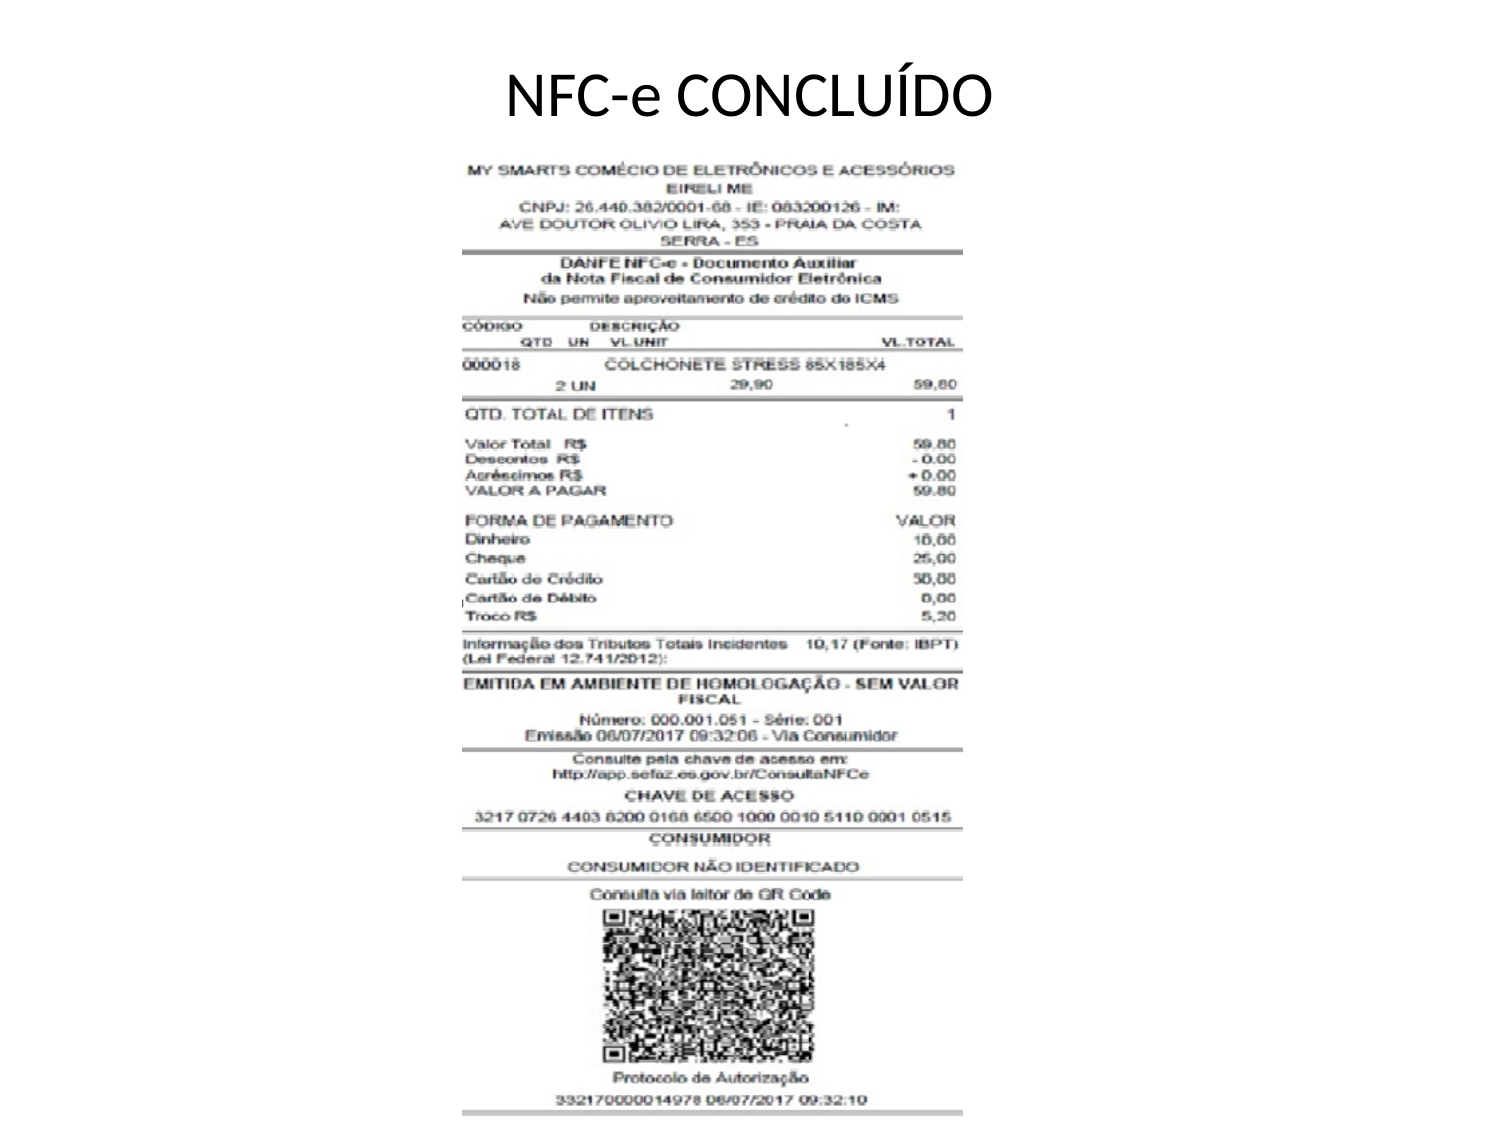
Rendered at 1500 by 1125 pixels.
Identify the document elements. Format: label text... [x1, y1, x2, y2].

title NFC-e CONCLUÍDO [75, 45, 1425, 138]
picture [461, 125, 963, 1125]
